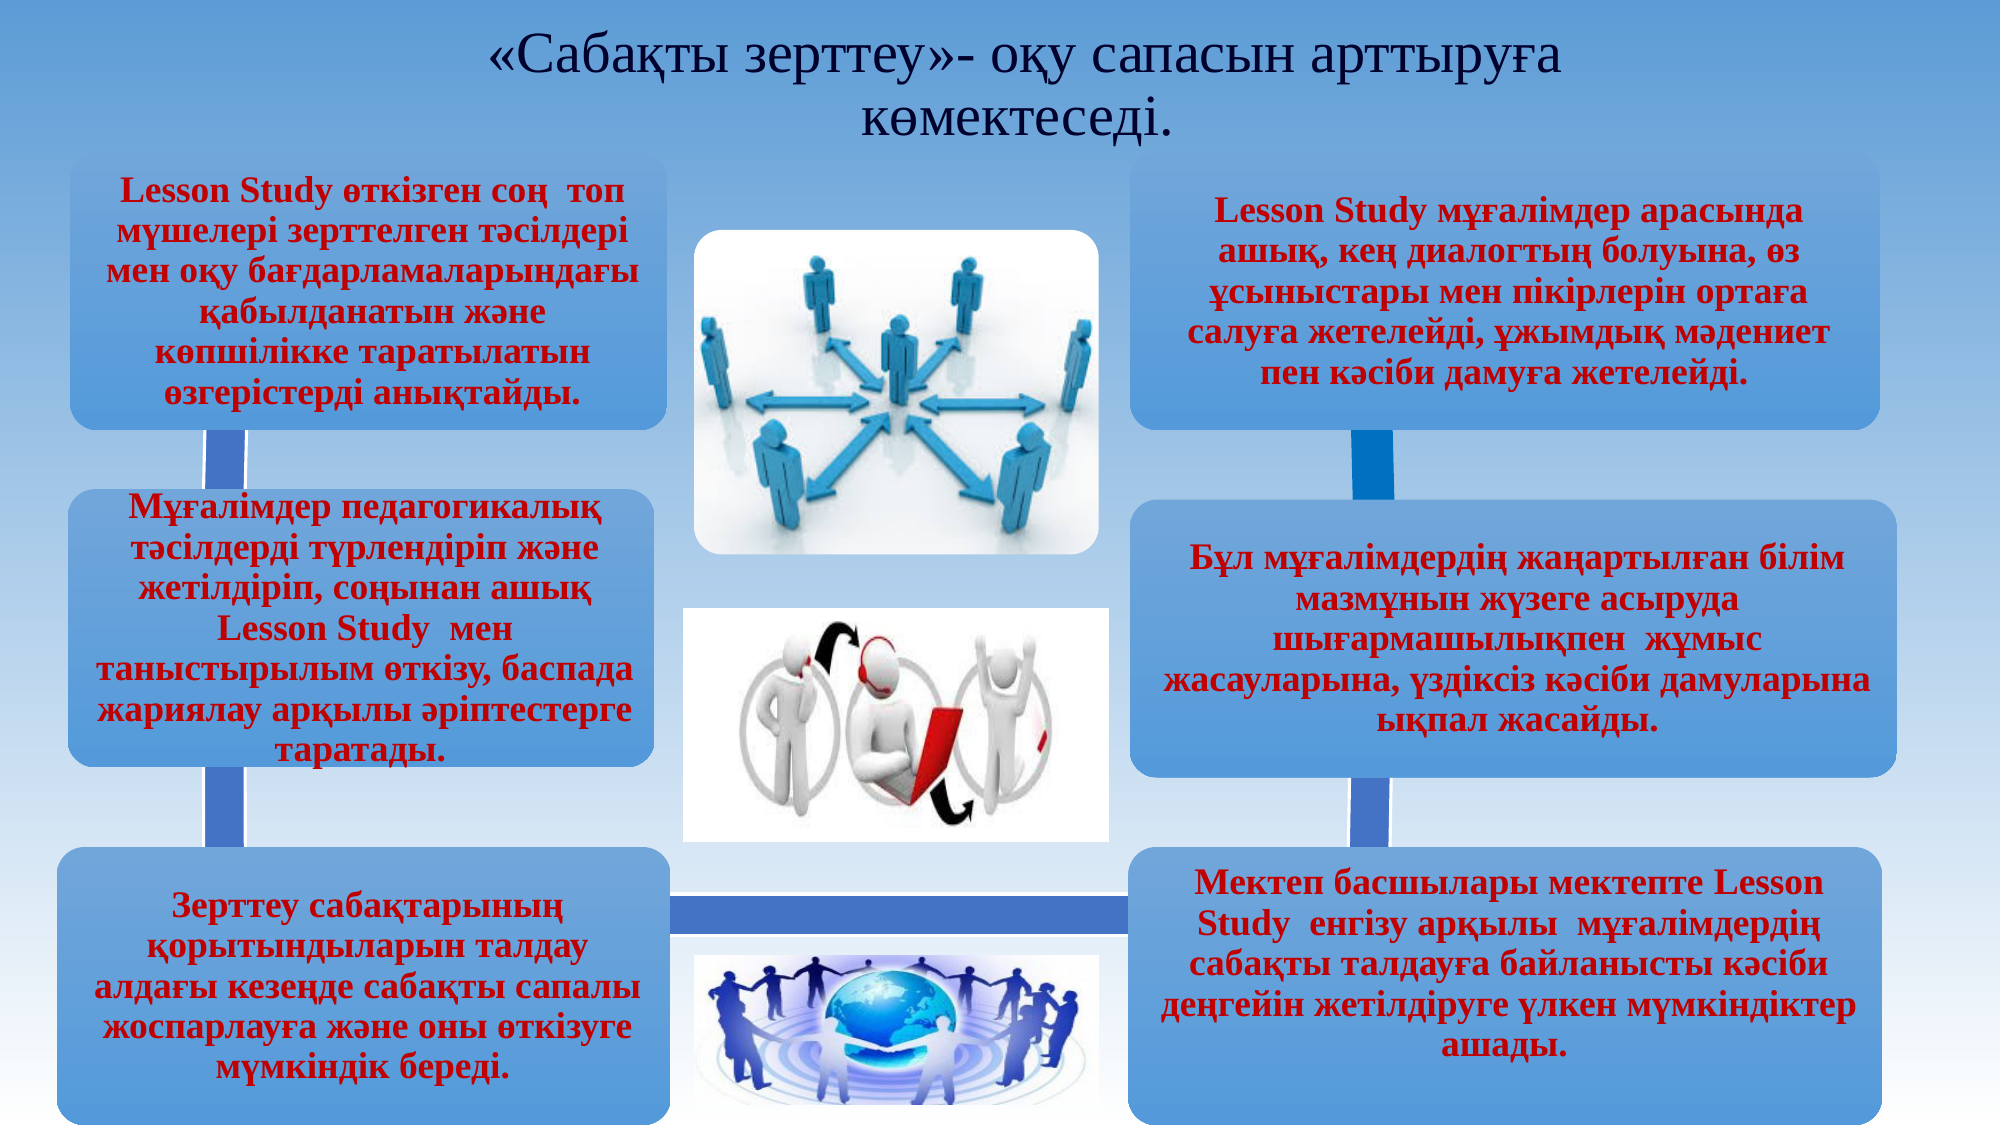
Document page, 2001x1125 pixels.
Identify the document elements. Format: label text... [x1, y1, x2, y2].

picture [683, 608, 1109, 842]
picture [693, 955, 1099, 1105]
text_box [0, 152, 1965, 1125]
picture [693, 229, 1099, 555]
title «Сабақты зерттеу»- оқу сапасын арттыруға көмектеседі. [427, 17, 1609, 152]
